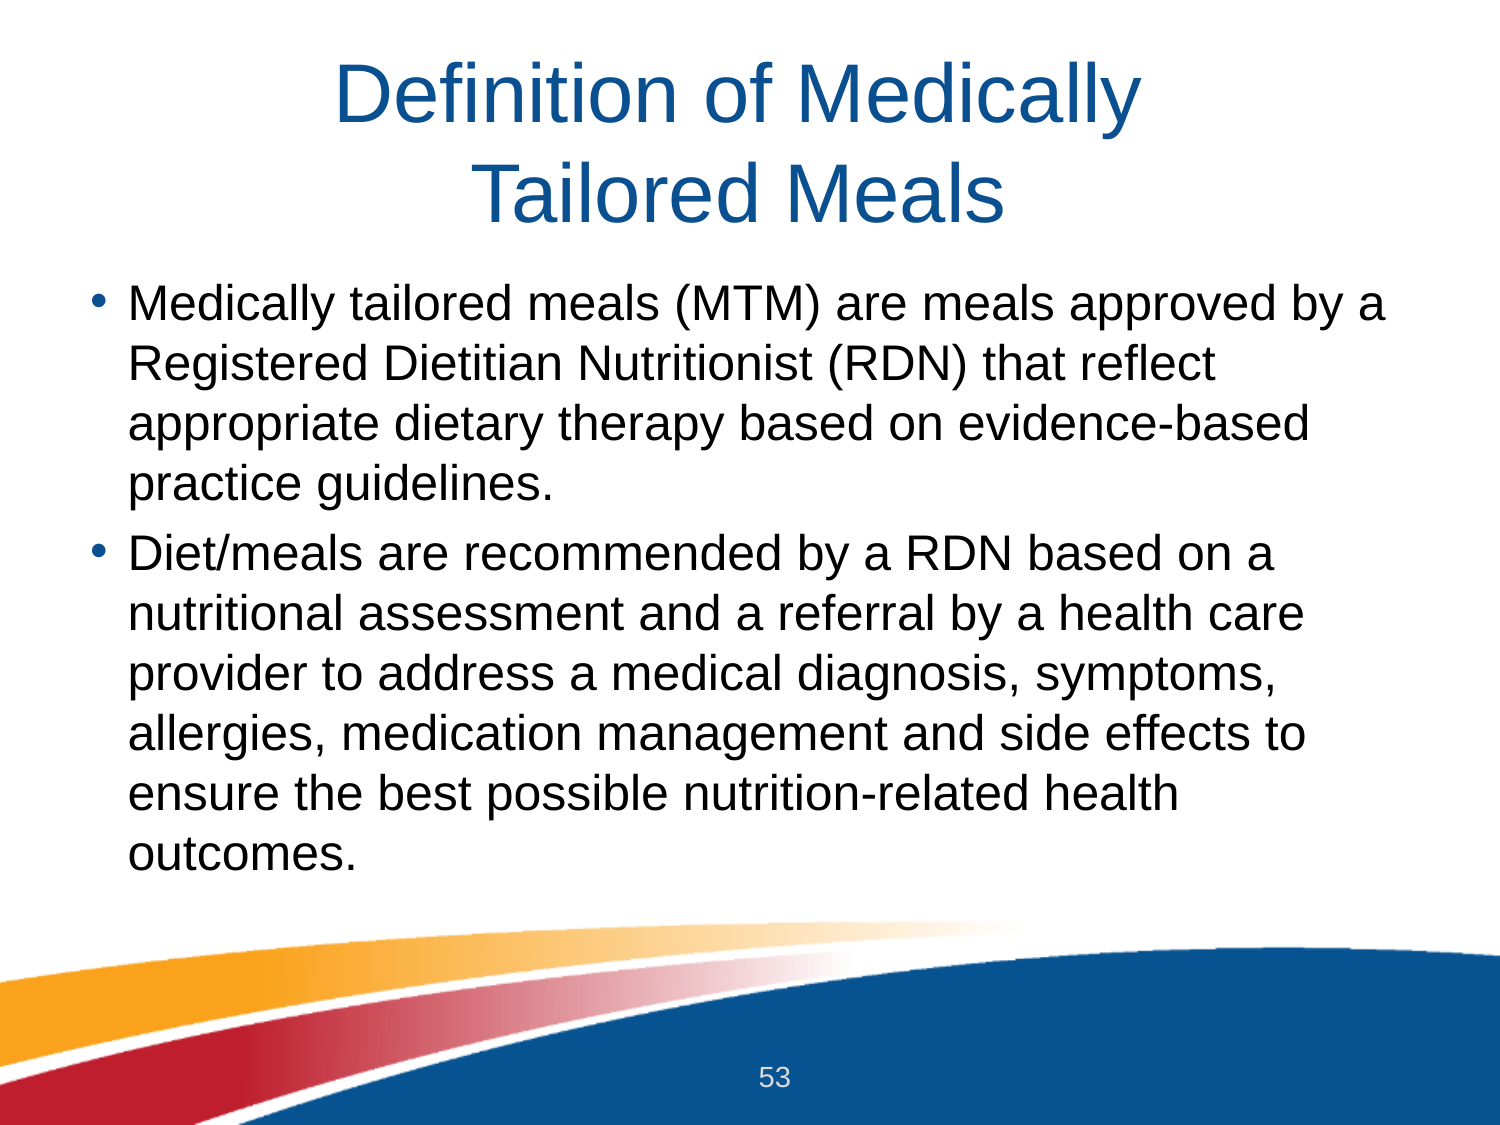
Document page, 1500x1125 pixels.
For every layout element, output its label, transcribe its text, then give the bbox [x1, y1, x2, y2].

picture [0, 887, 1500, 1125]
list Medically tailored meals (MTM) are meals approved by a Registered Dietitian Nutritionist (RDN) that reflect appropriate dietary therapy based on evidence-based practice guidelines. Diet/meals are recommended by a RDN based on a nutritional assessment and a referral by a health care provider to address a medical diagnosis, symptoms, allergies, medication management and side effects to ensure the best possible nutrition-related health outcomes. [75, 262, 1425, 900]
title Definition of Medically Tailored Meals [75, 45, 1425, 233]
